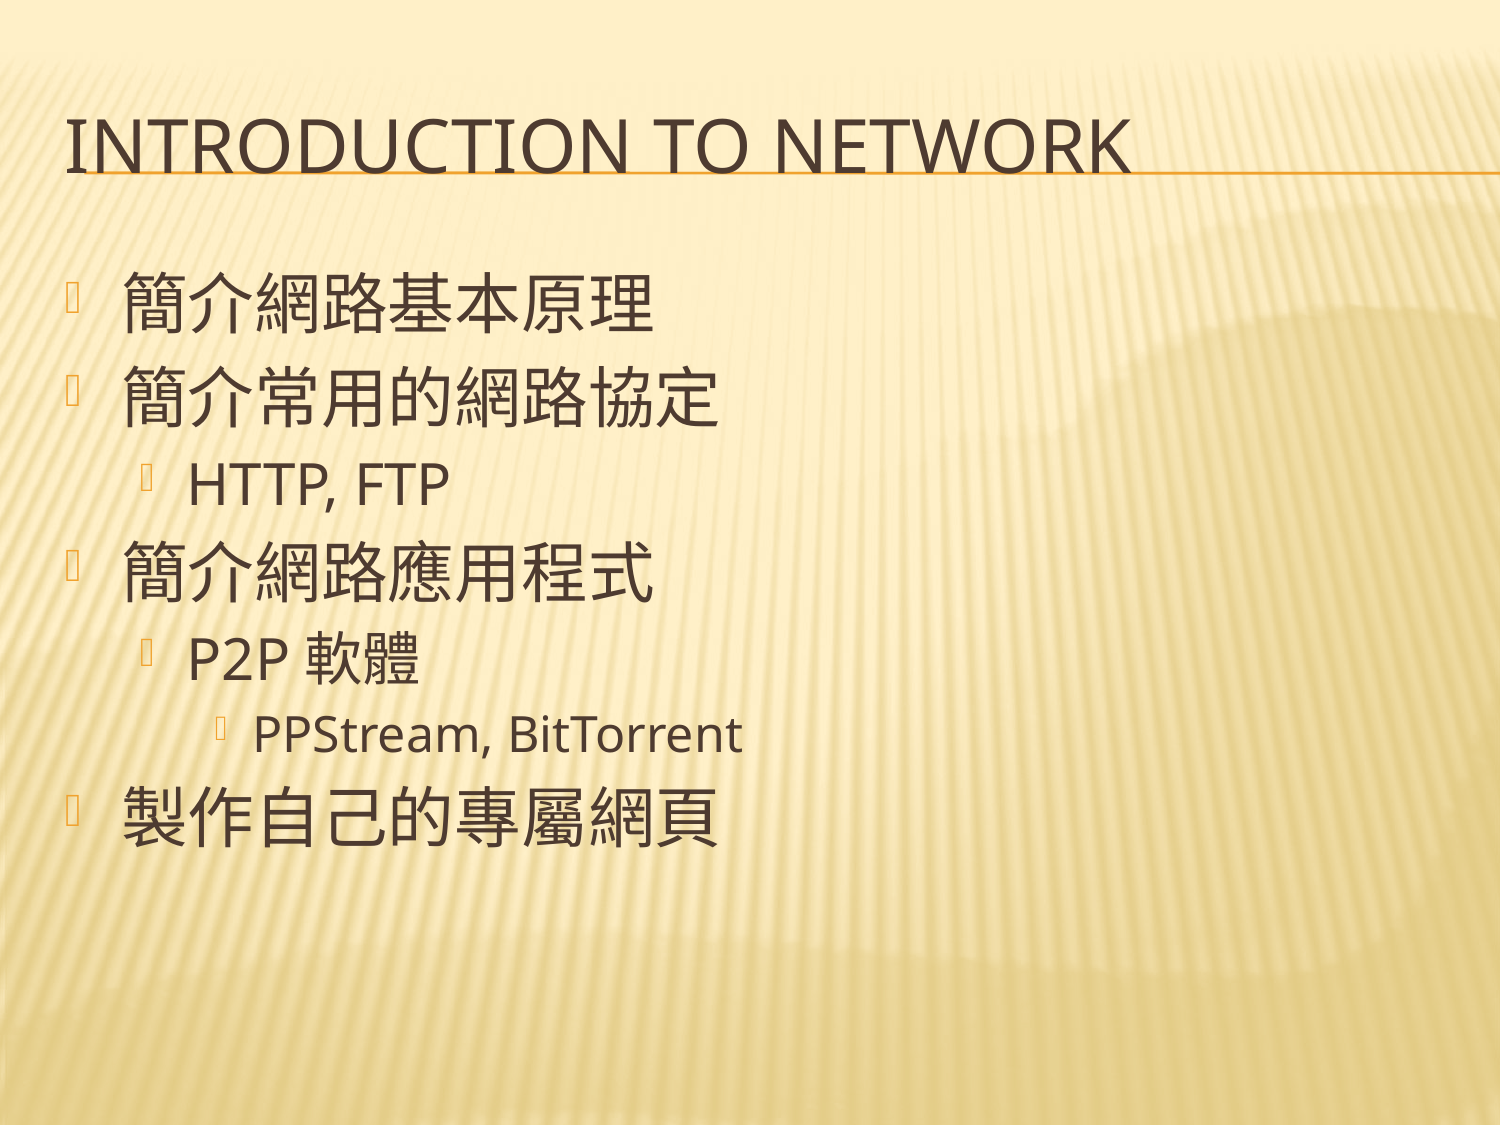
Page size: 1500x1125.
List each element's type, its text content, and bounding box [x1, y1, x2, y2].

title Introduction to Network [50, 75, 1475, 213]
list 簡介網路基本原理 簡介常用的網路協定 HTTP, FTP 簡介網路應用程式 P2P軟體 PPStream, BitTorrent 製作自己的專屬網頁 [50, 254, 1475, 998]
